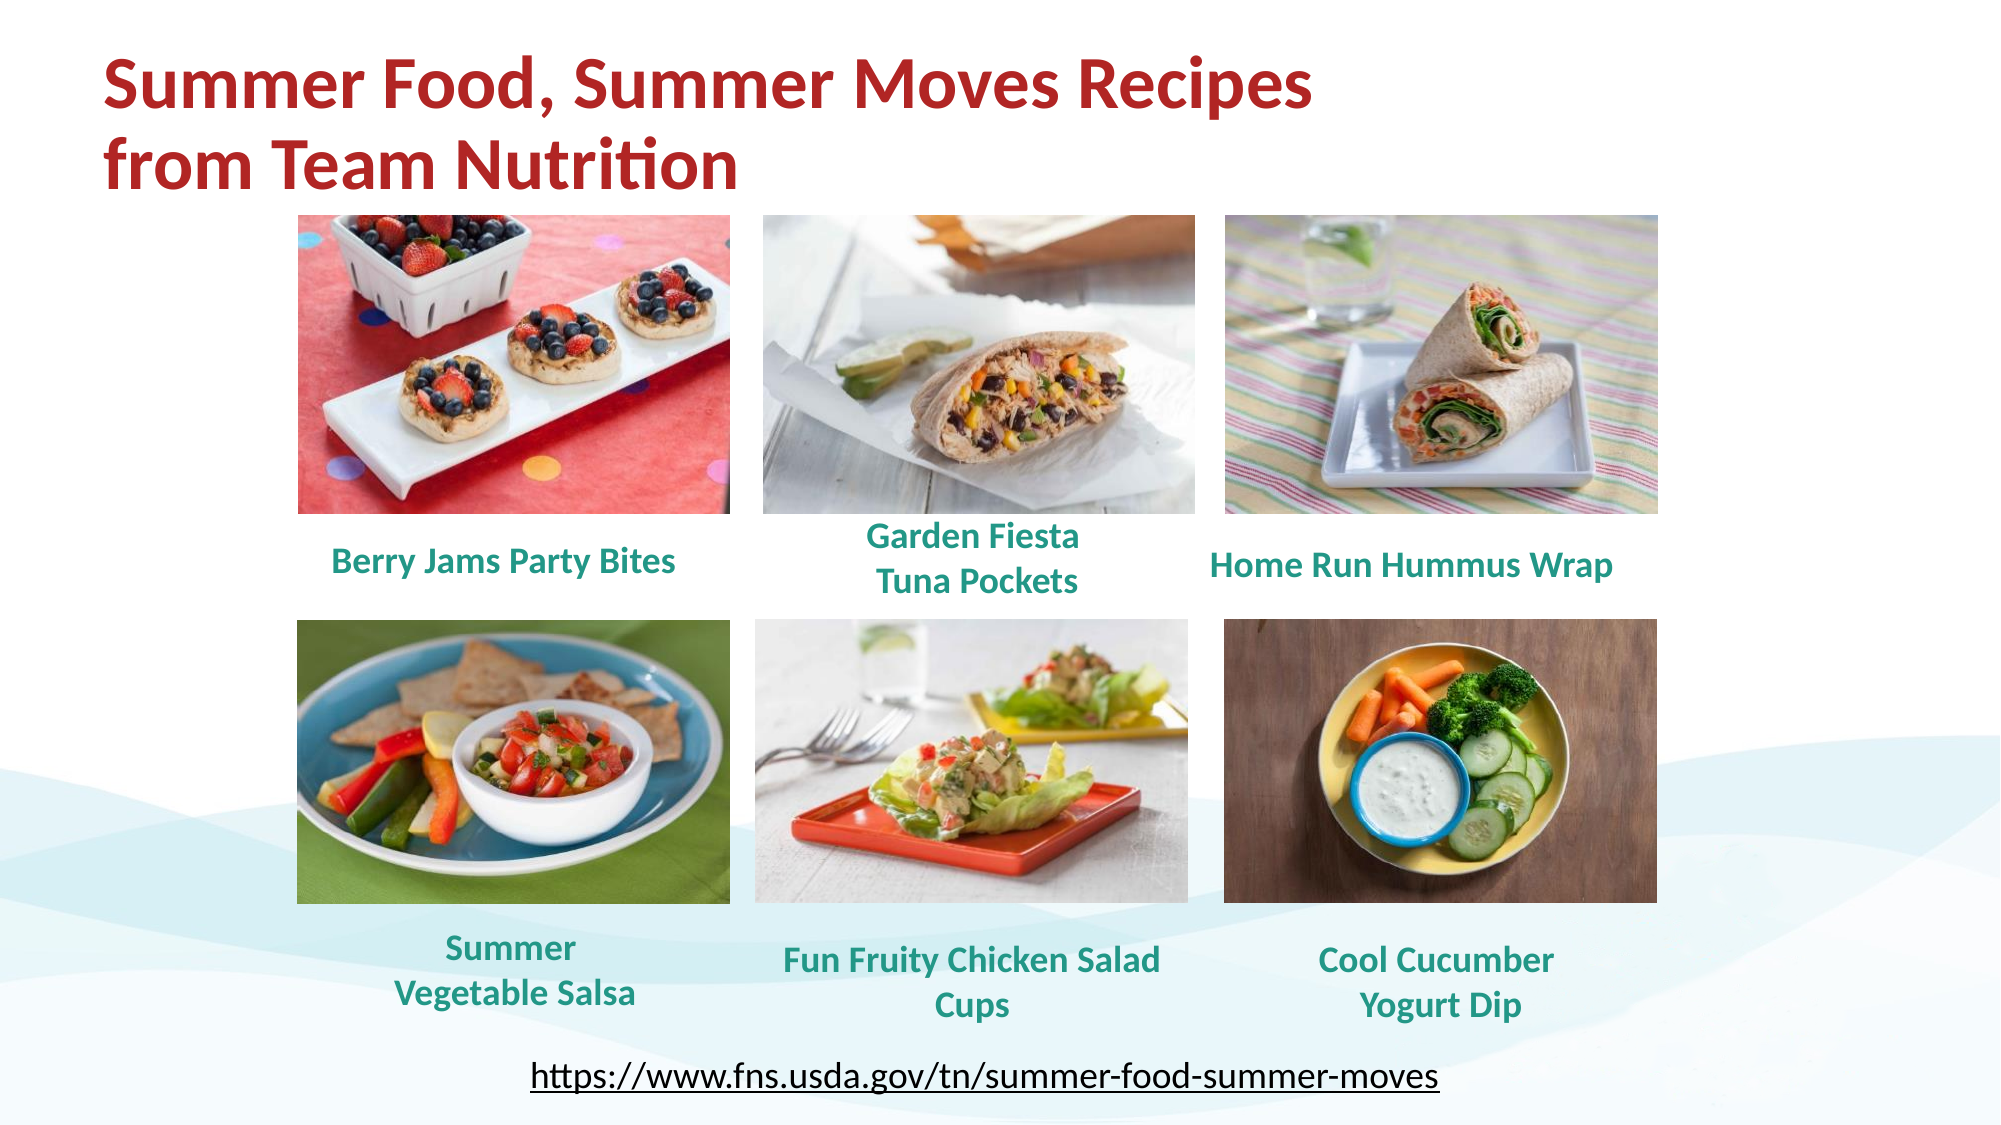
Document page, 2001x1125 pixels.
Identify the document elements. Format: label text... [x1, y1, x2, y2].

title Summer Food, Summer Moves Recipes from Team Nutrition [88, 16, 2000, 234]
picture [0, 0, 2001, 1125]
text_box Berry Jams Party Bites [276, 529, 731, 589]
text_box Home Run Hummus Wrap [1195, 532, 1671, 593]
text_box Summer Vegetable Salsa [308, 915, 723, 1021]
text_box Cool Cucumber Yogurt Dip [1225, 927, 1657, 1033]
text_box https://www.fns.usda.gov/tn/summer-food-summer-moves [515, 1043, 1555, 1104]
text_box Fun Fruity Chicken Salad Cups [750, 927, 1195, 1033]
text_box Garden Fiesta Tuna Pockets [750, 503, 1205, 609]
